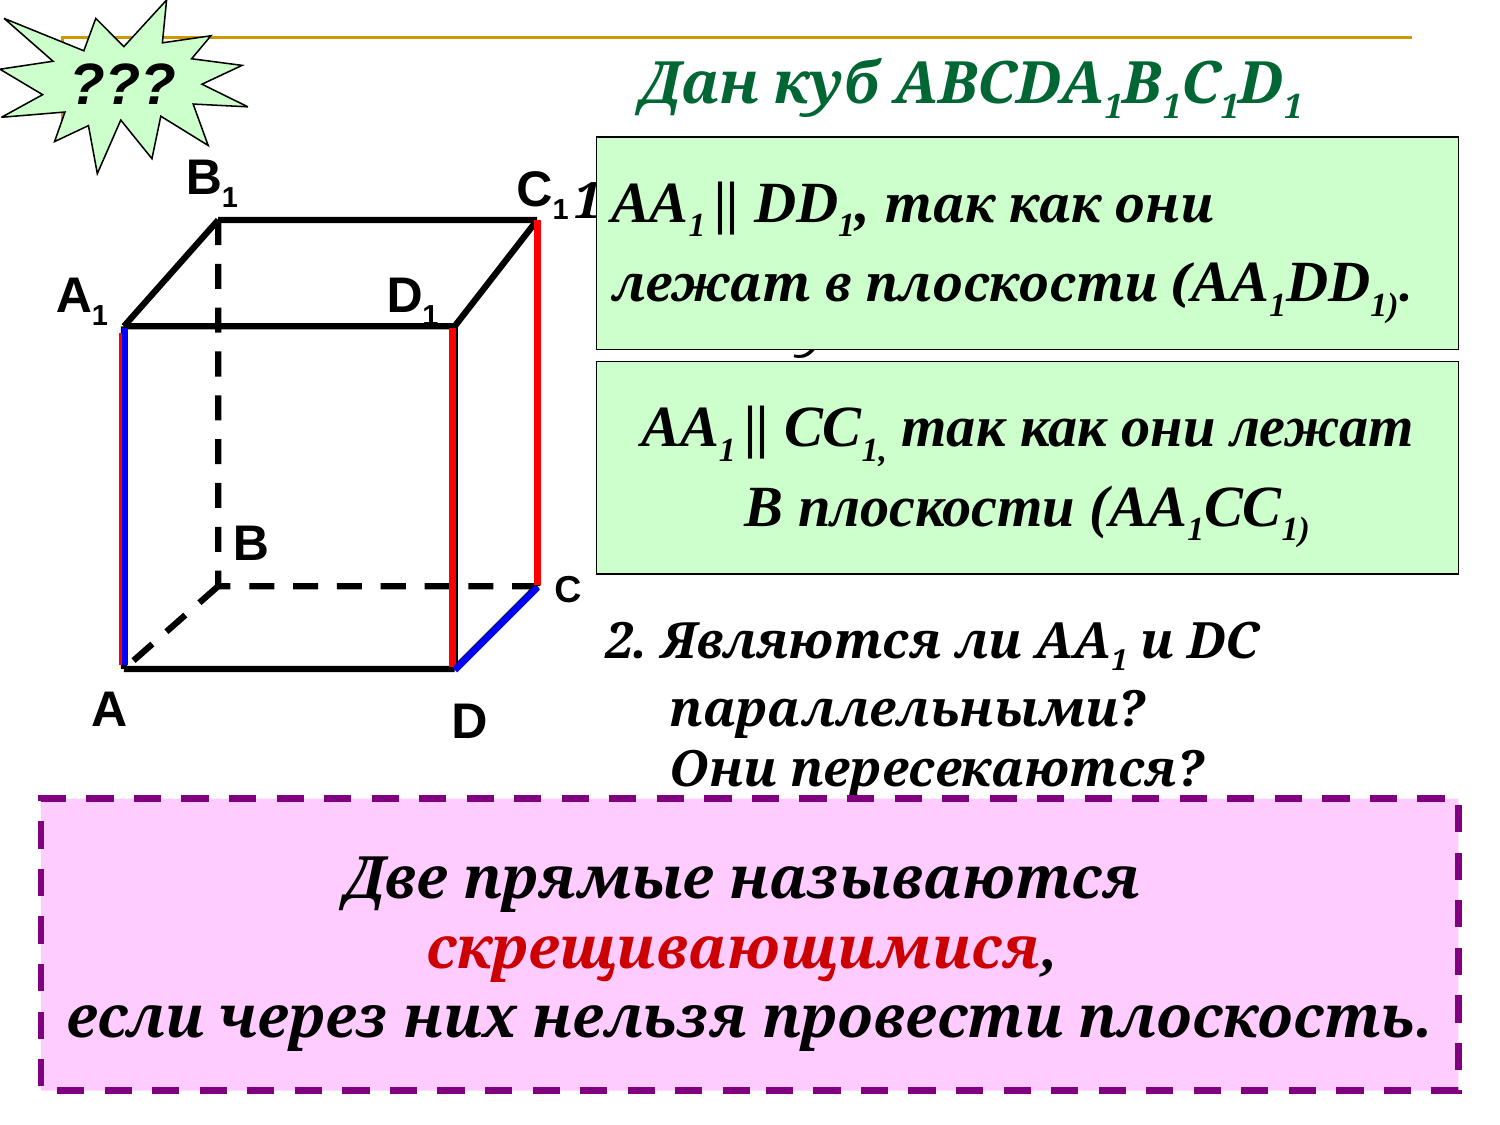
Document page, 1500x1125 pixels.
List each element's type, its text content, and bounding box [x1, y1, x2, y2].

text_box АА1 || DD1, так как они лежат в плоскости (АА1DD1). [741, 137, 1459, 350]
text_box Дан куб АВСDA1B1C1D1 [626, 37, 1318, 133]
text_box ??? [0, 0, 248, 135]
text_box Две прямые называются скрещивающимися, если через них нельзя провести плоскость. [41, 798, 1459, 1091]
text_box 2. Являются ли АА1 и DC параллельными? Они пересекаются? [590, 601, 1275, 798]
text_box АА1 || CC1, так как они лежат В плоскости (АА1CC1) [744, 361, 1459, 575]
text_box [40, 136, 739, 756]
text_box Являются ли параллельными прямые АА1 и DD1; АА1 и СС1 ? Почему? [744, 160, 1500, 364]
